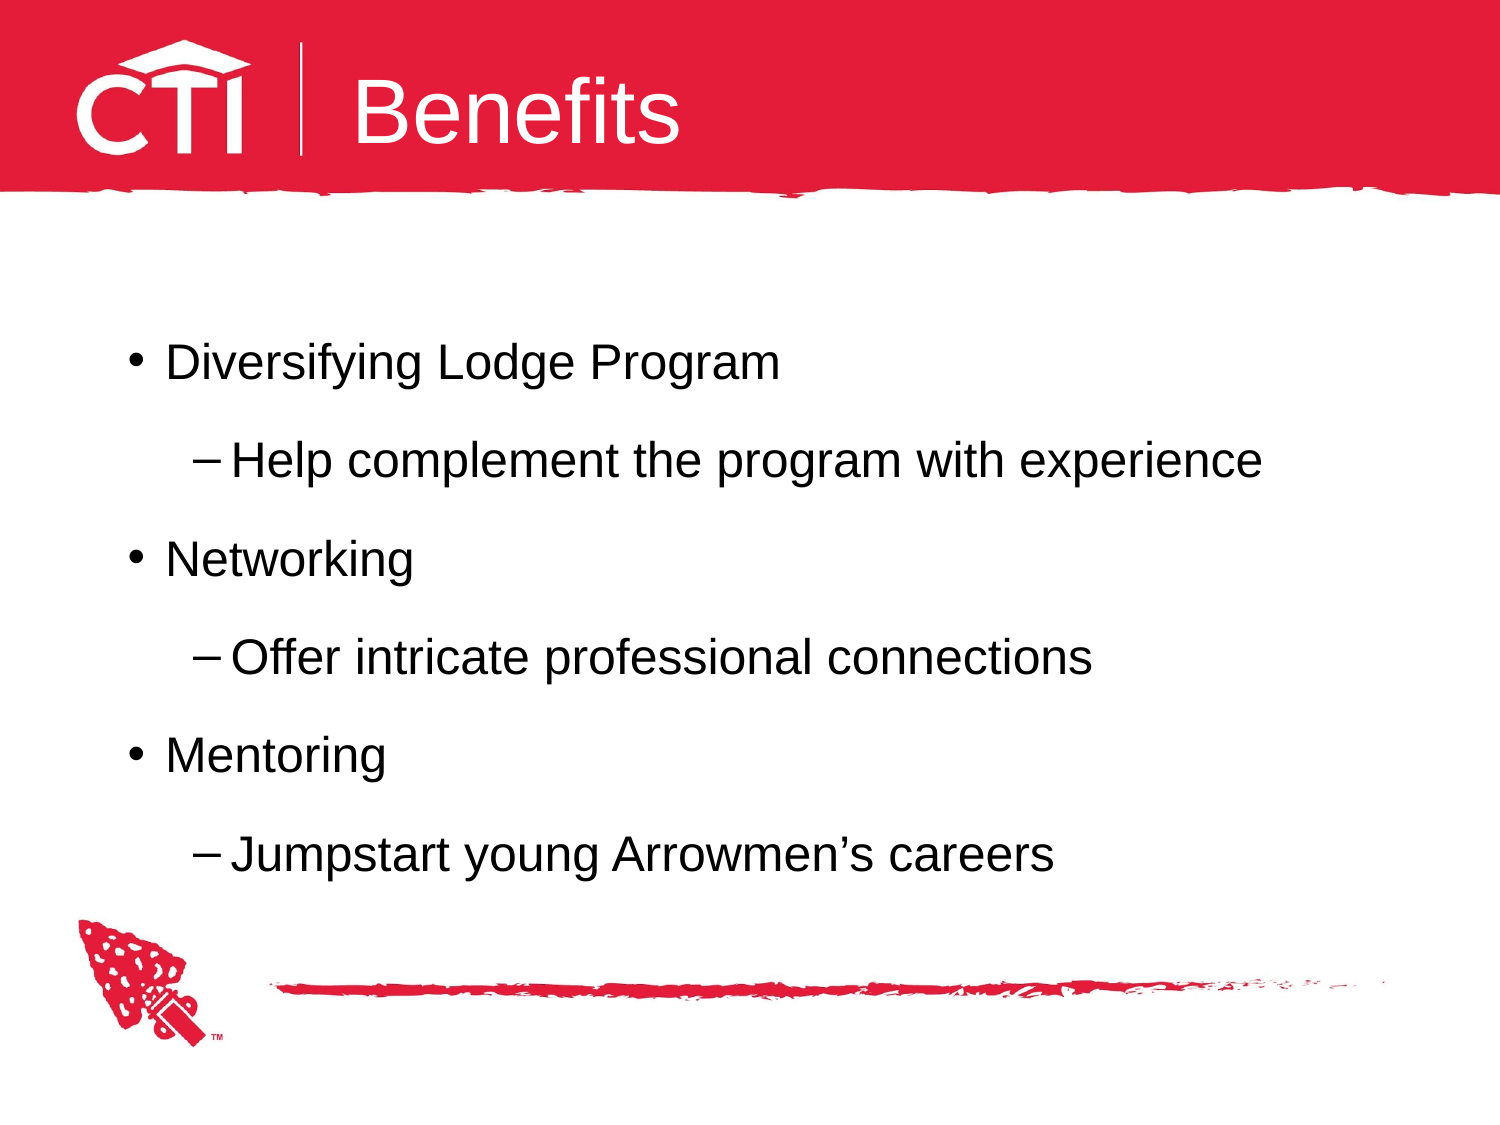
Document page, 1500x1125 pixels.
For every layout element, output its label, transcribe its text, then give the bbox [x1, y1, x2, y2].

title Benefits [336, 45, 1425, 168]
picture [0, 0, 1500, 1125]
list Diversifying Lodge Program Help complement the program with experience Networking Offer intricate professional connections Mentoring Jumpstart young Arrowmen’s careers [75, 284, 1425, 1005]
